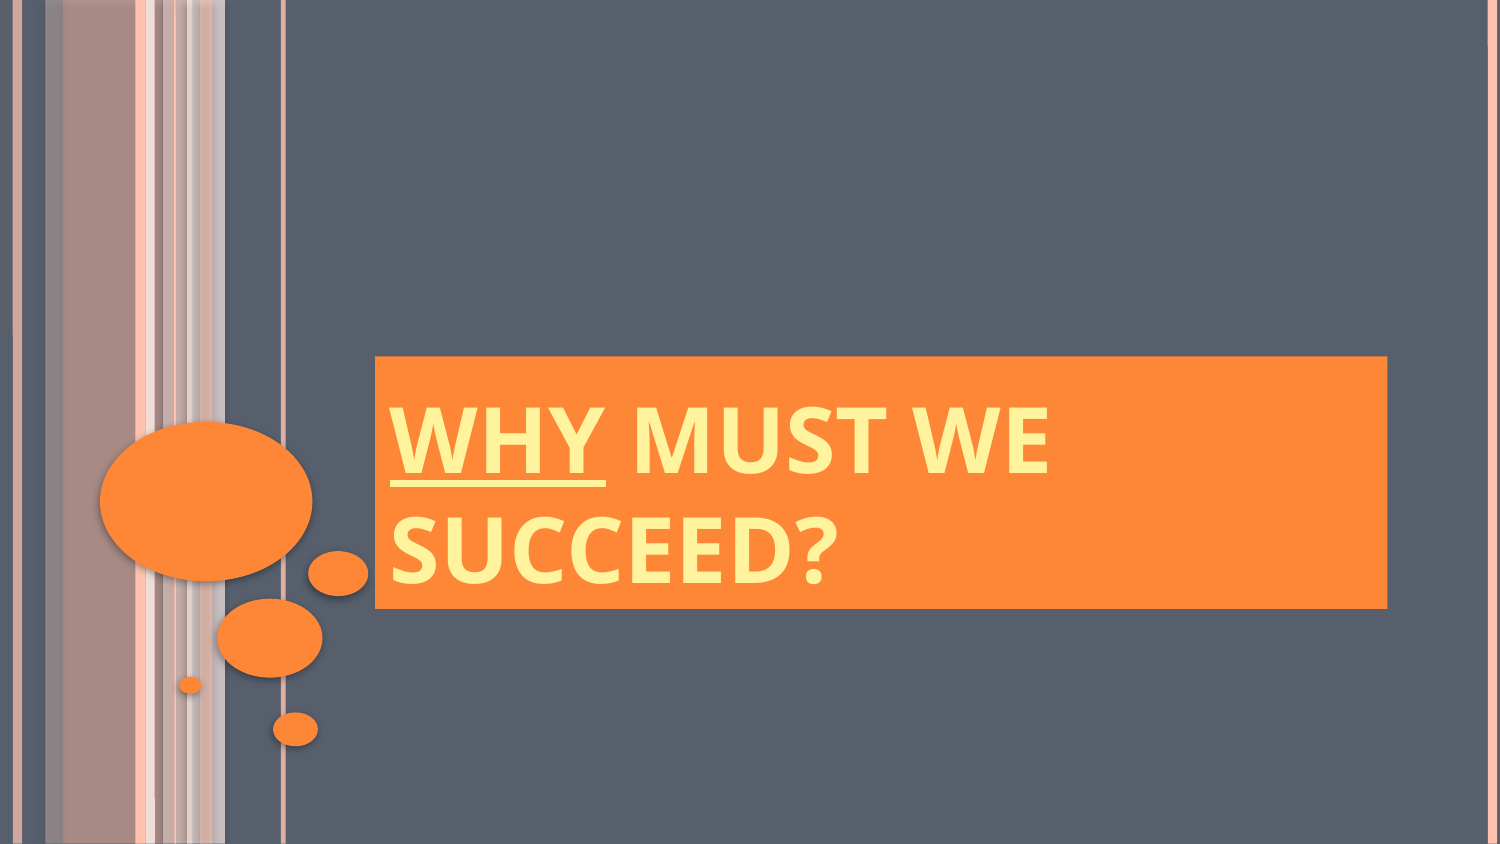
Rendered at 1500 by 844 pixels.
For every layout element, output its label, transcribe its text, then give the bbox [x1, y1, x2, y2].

title Why Must We Succeed? [375, 356, 1388, 609]
